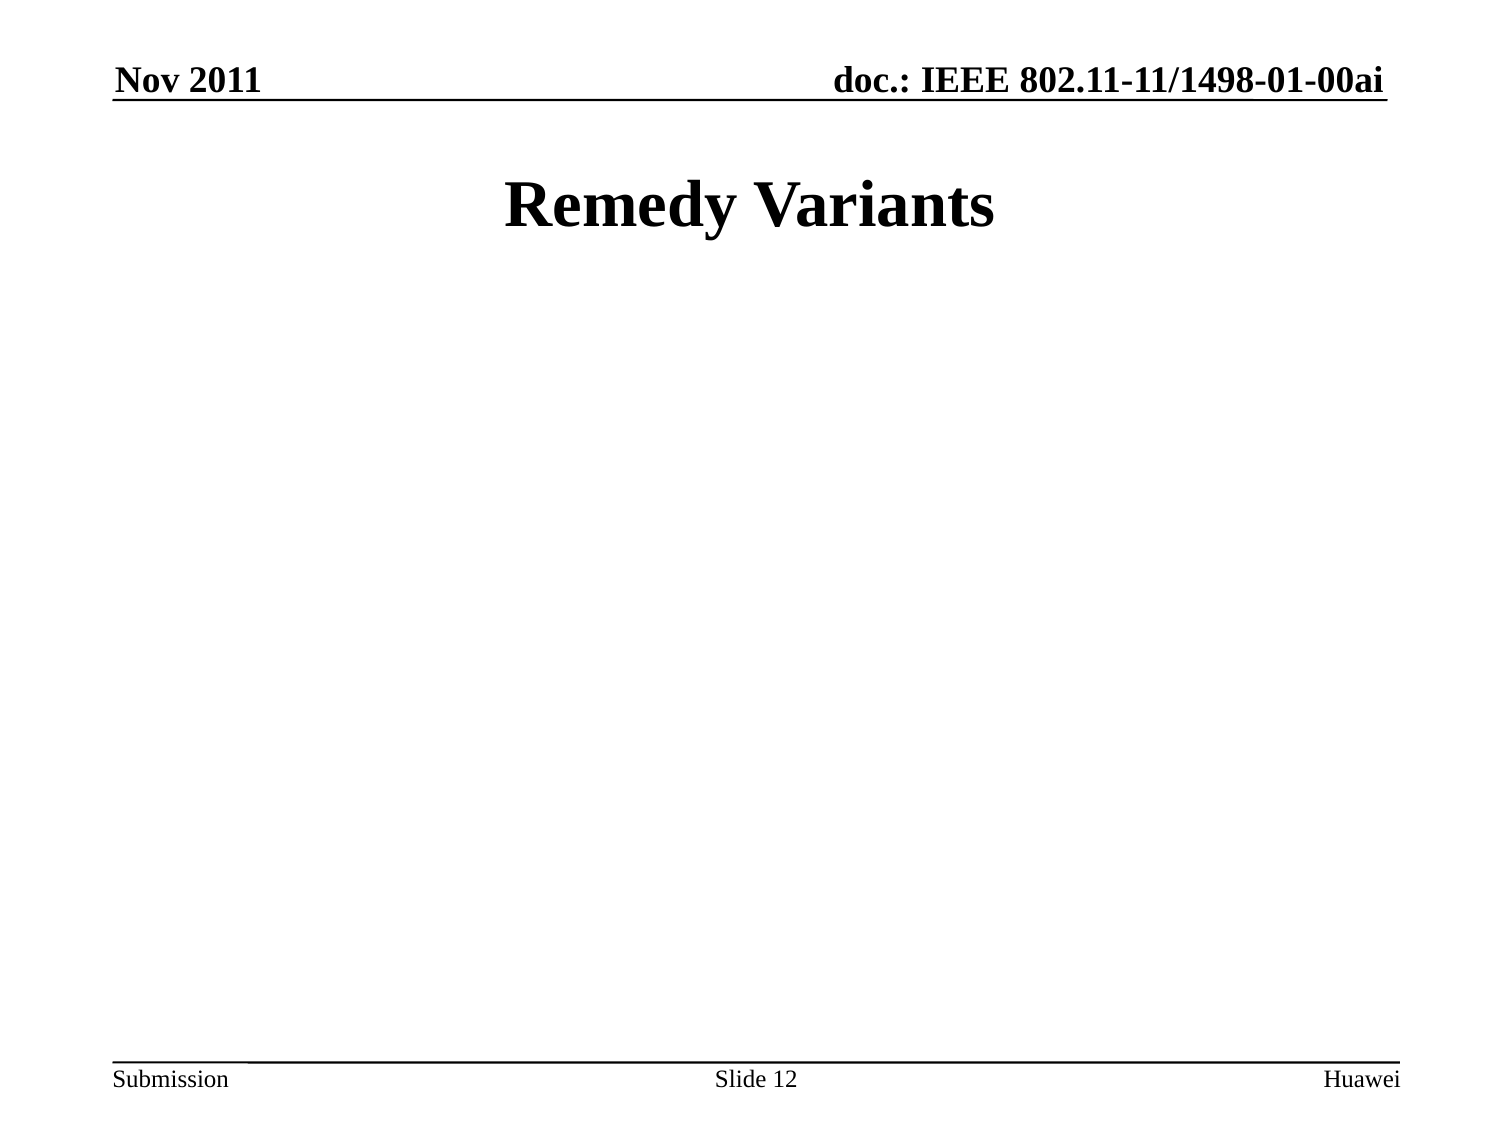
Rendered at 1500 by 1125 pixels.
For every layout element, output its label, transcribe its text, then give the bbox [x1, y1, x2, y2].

text_box Huawei [1323, 1062, 1401, 1093]
text_box Slide 12 [675, 1062, 838, 1093]
title Remedy Variants [112, 112, 1388, 288]
text_box Nov 2011 [114, 54, 263, 100]
